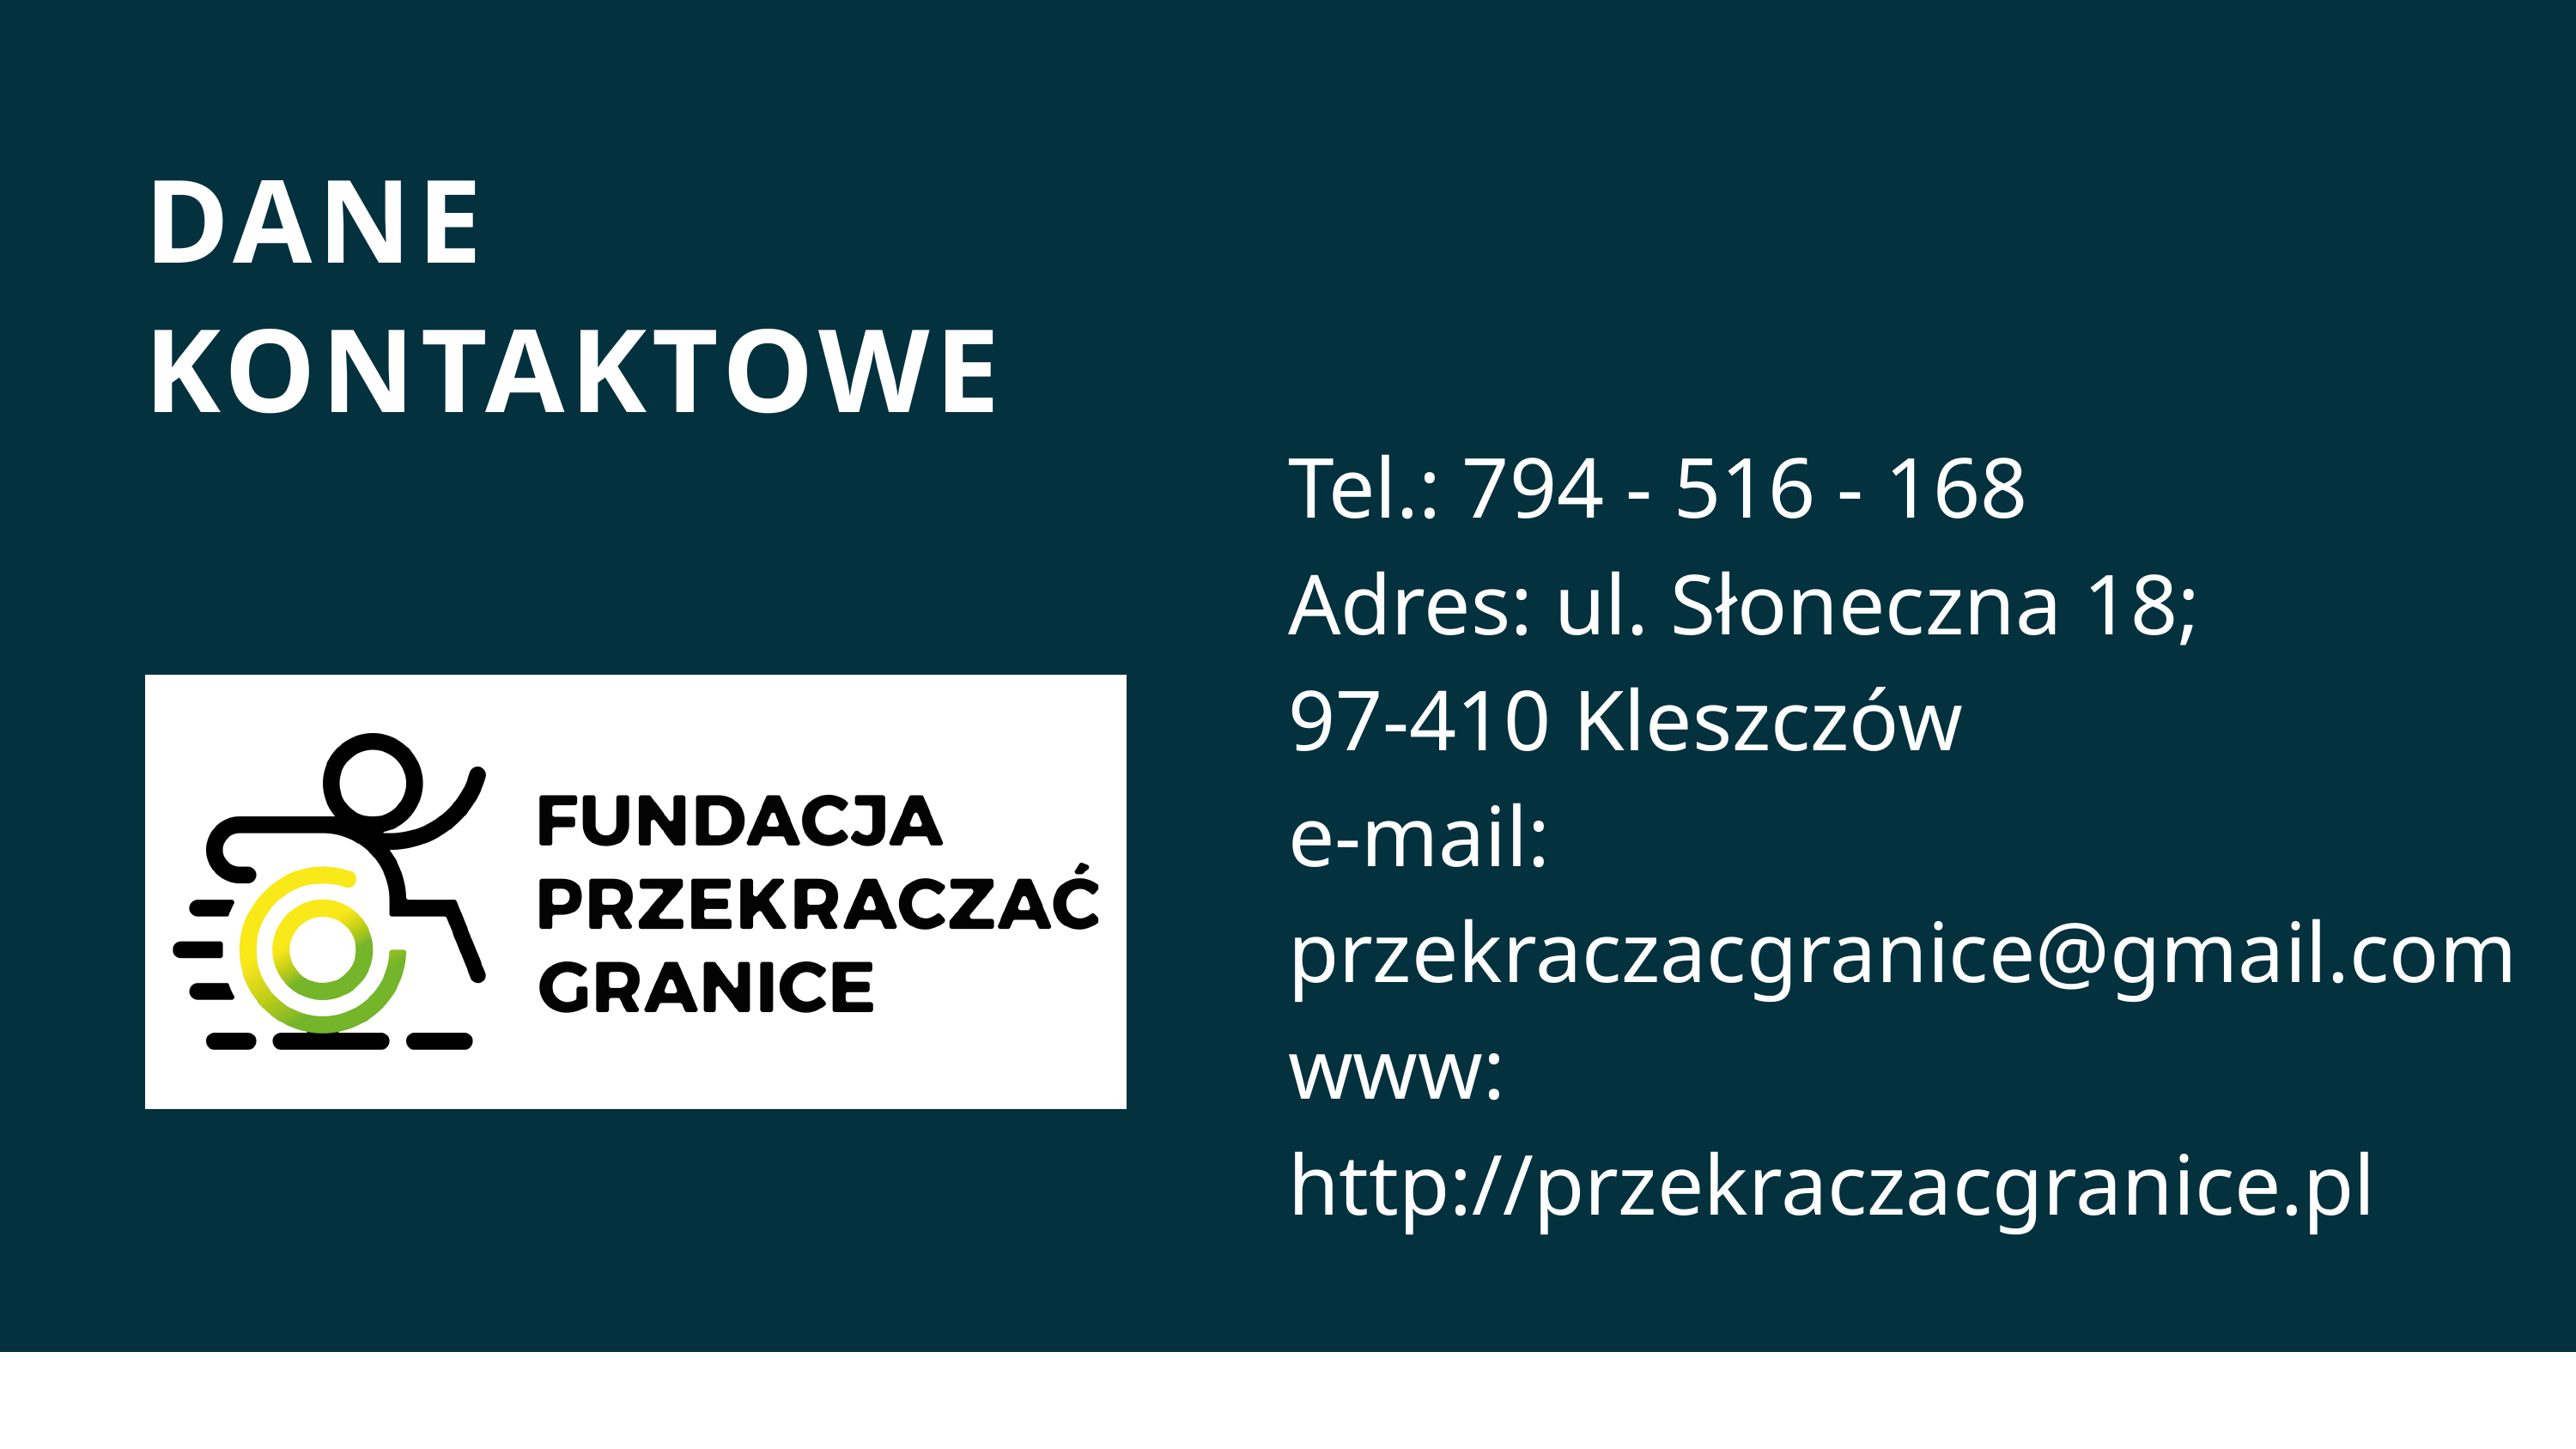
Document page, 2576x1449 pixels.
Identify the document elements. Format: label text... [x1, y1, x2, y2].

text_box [144, 674, 1127, 1110]
text_box DANE KONTAKTOWE [144, 136, 1127, 436]
text_box Tel.: 794 - 516 - 168 Adres: ul. Słoneczna 18; 97-410 Kleszczów e-mail: przekraczacgranice@gmail.com www: http://przekraczacgranice.pl [1287, 419, 2539, 1232]
text_box [0, 1352, 2576, 1449]
